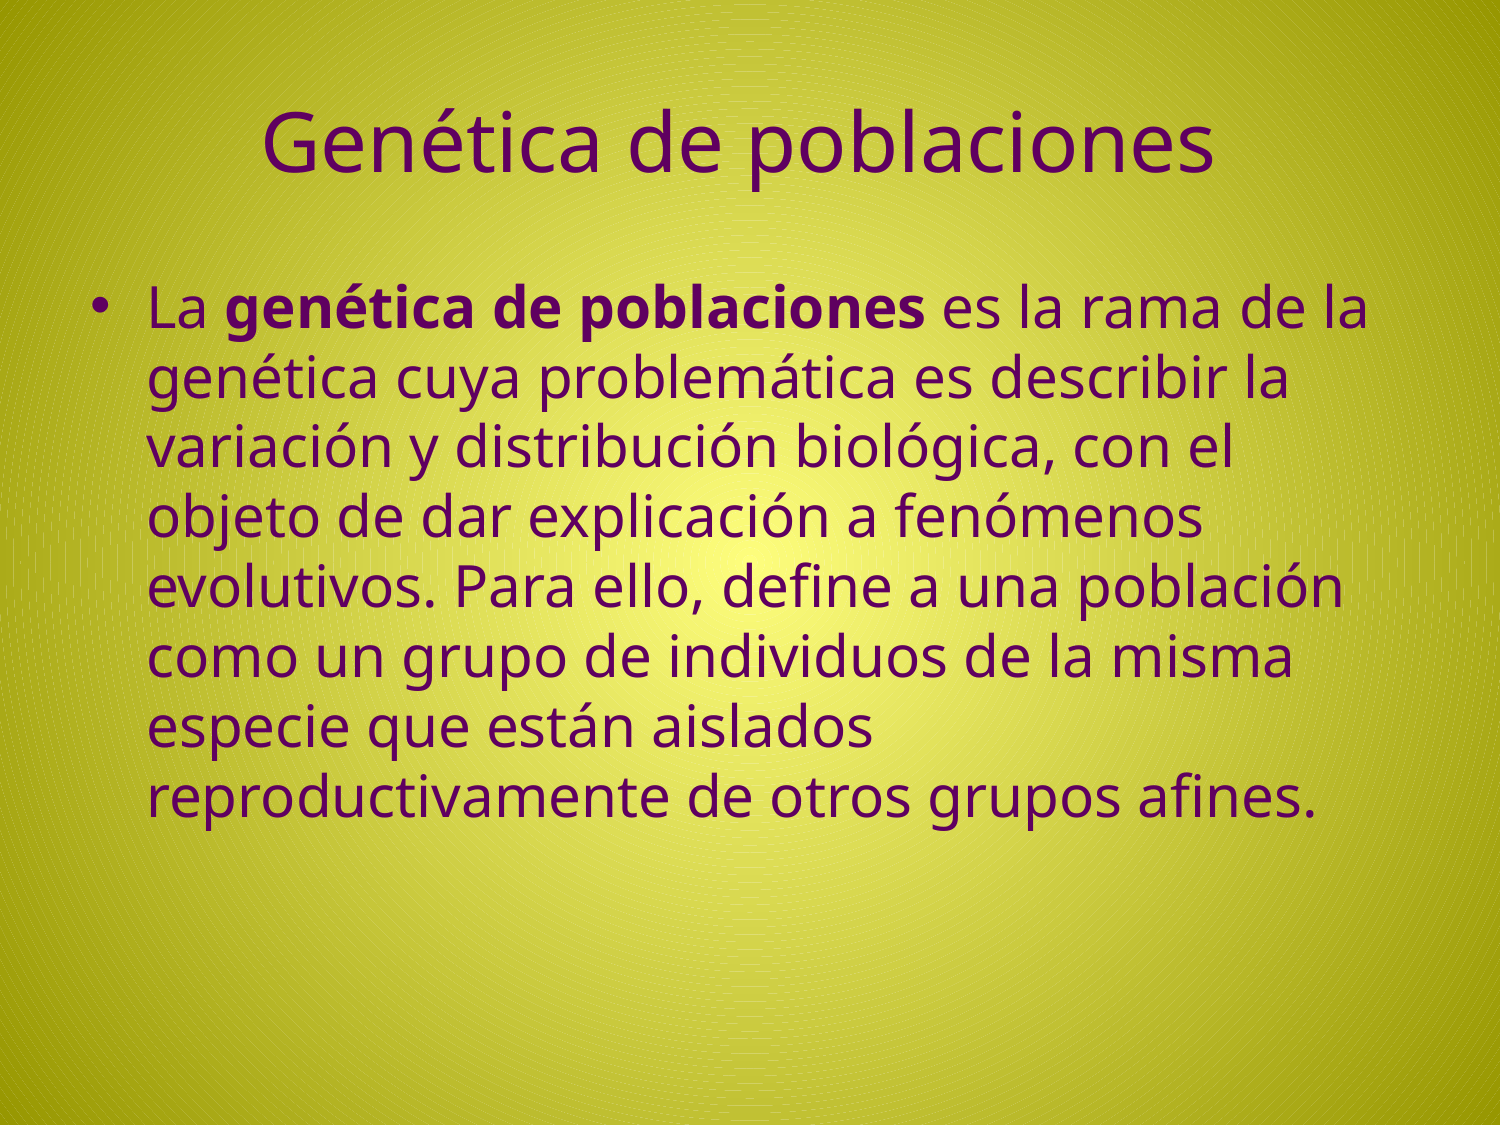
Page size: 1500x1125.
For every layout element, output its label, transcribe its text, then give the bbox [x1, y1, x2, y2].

list La genética de poblaciones es la rama de la genética cuya problemática es describir la variación y distribución biológica, con el objeto de dar explicación a fenómenos evolutivos. Para ello, define a una población como un grupo de individuos de la misma especie que están aislados reproductivamente de otros grupos afines. [75, 262, 1425, 1005]
title Genética de poblaciones [75, 45, 1425, 233]
